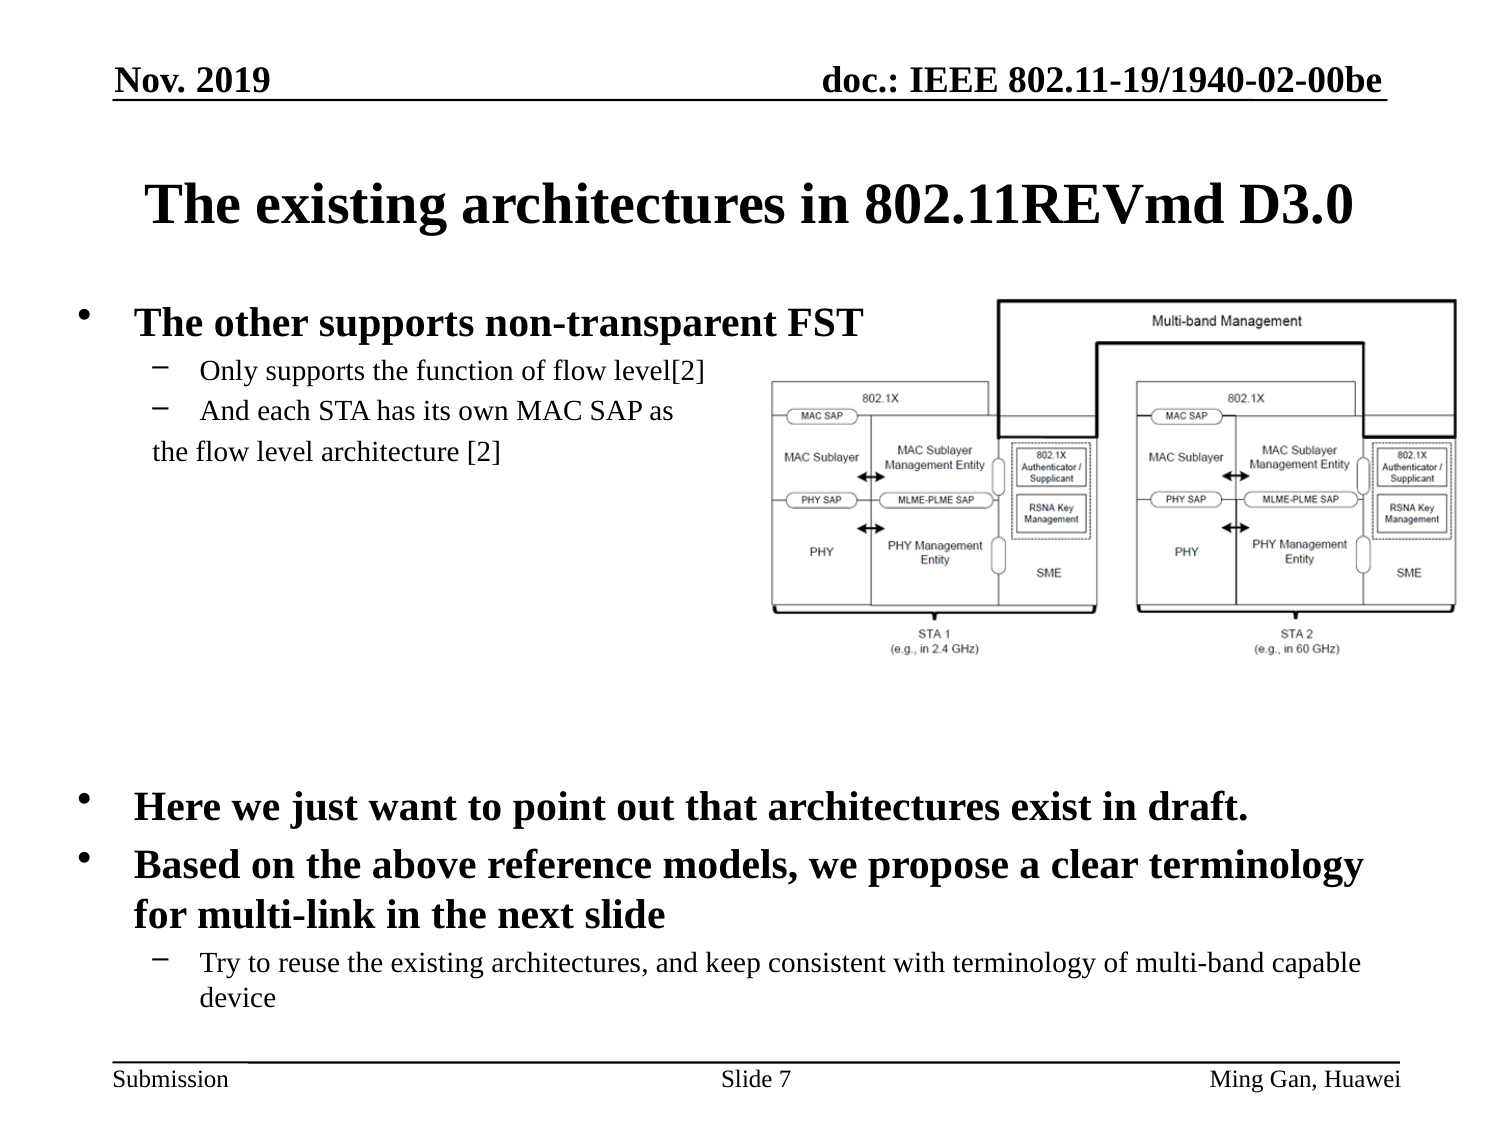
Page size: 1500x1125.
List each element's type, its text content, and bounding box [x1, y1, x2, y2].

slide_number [114, 54, 273, 101]
picture [763, 281, 1464, 657]
title The existing architectures in 802.11REVmd D3.0 [112, 112, 1388, 287]
slide_number Slide 7 [712, 1061, 800, 1093]
list The other supports non-transparent FST Only supports the function of flow level[2] And each STA has its own MAC SAP as the flow level architecture [2] Here we just want to point out that architectures exist in draft. Based on the above reference models, we propose a clear terminology for multi-link in the next slide Try to reuse the existing architectures, and keep consistent with terminology of multi-band capable device [62, 287, 1413, 1001]
footer Ming Gan, Huawei [1206, 1061, 1402, 1093]
